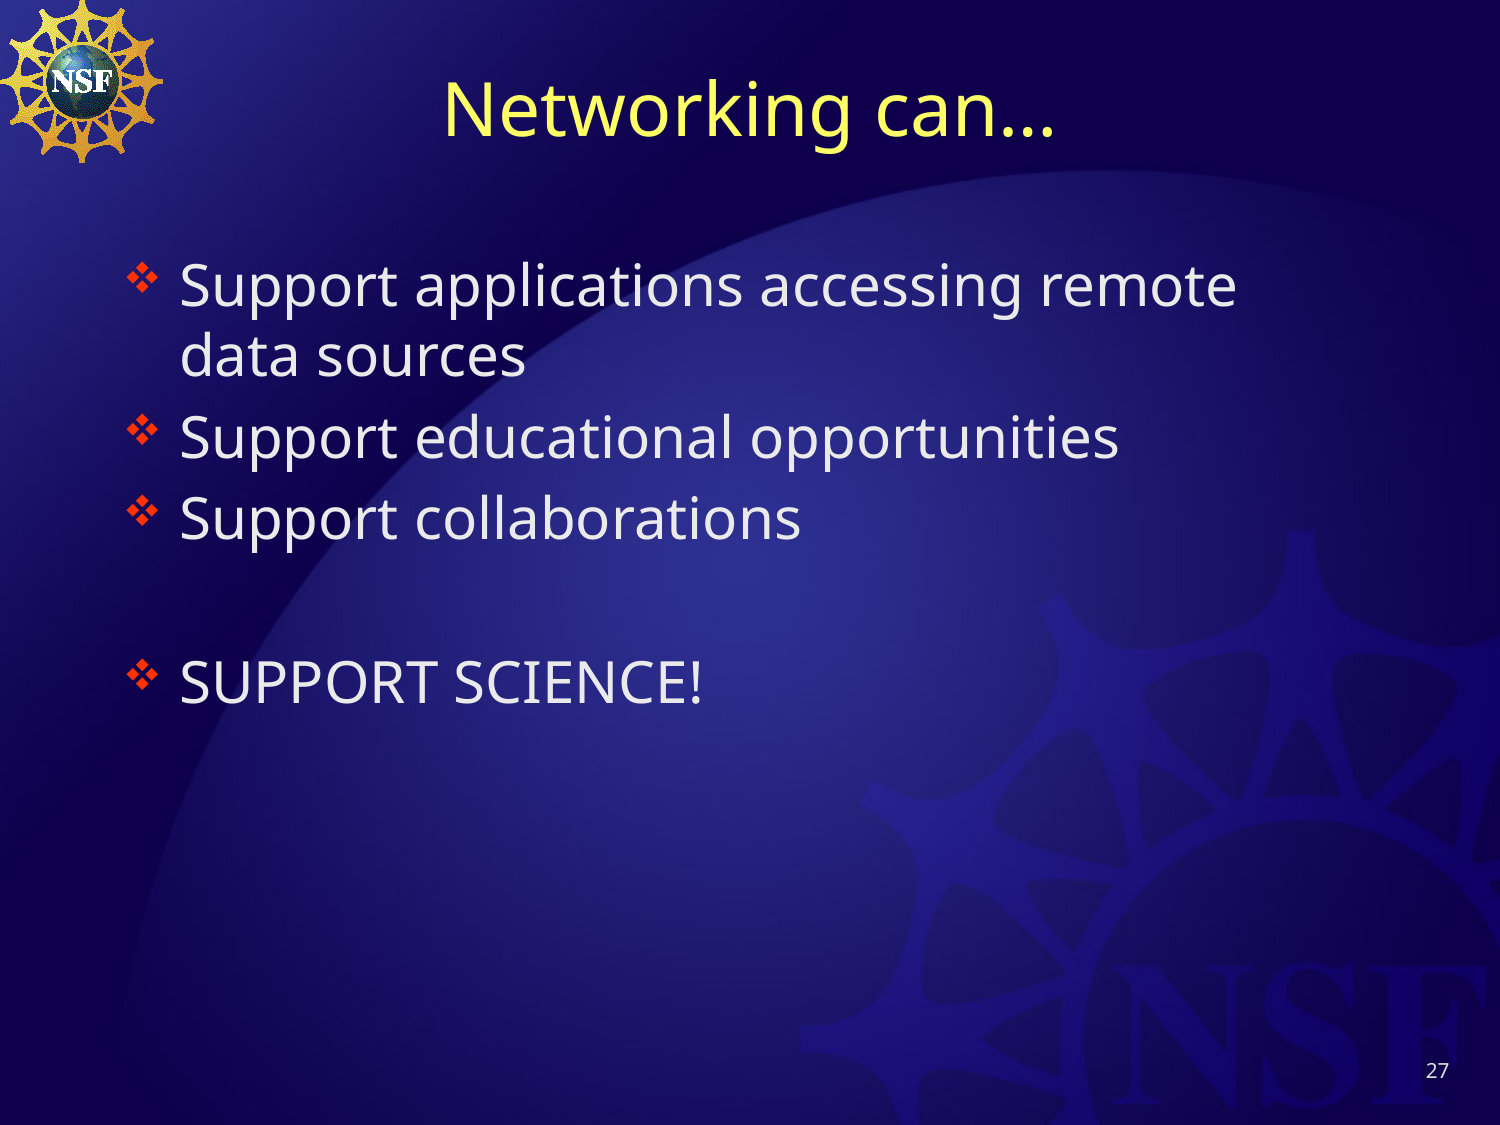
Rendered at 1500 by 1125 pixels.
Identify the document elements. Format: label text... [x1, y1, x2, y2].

list Support applications accessing remote data sources Support educational opportunities Support collaborations SUPPORT SCIENCE! [107, 240, 1384, 916]
title Networking can… [112, 12, 1388, 201]
picture [0, 0, 1500, 1125]
